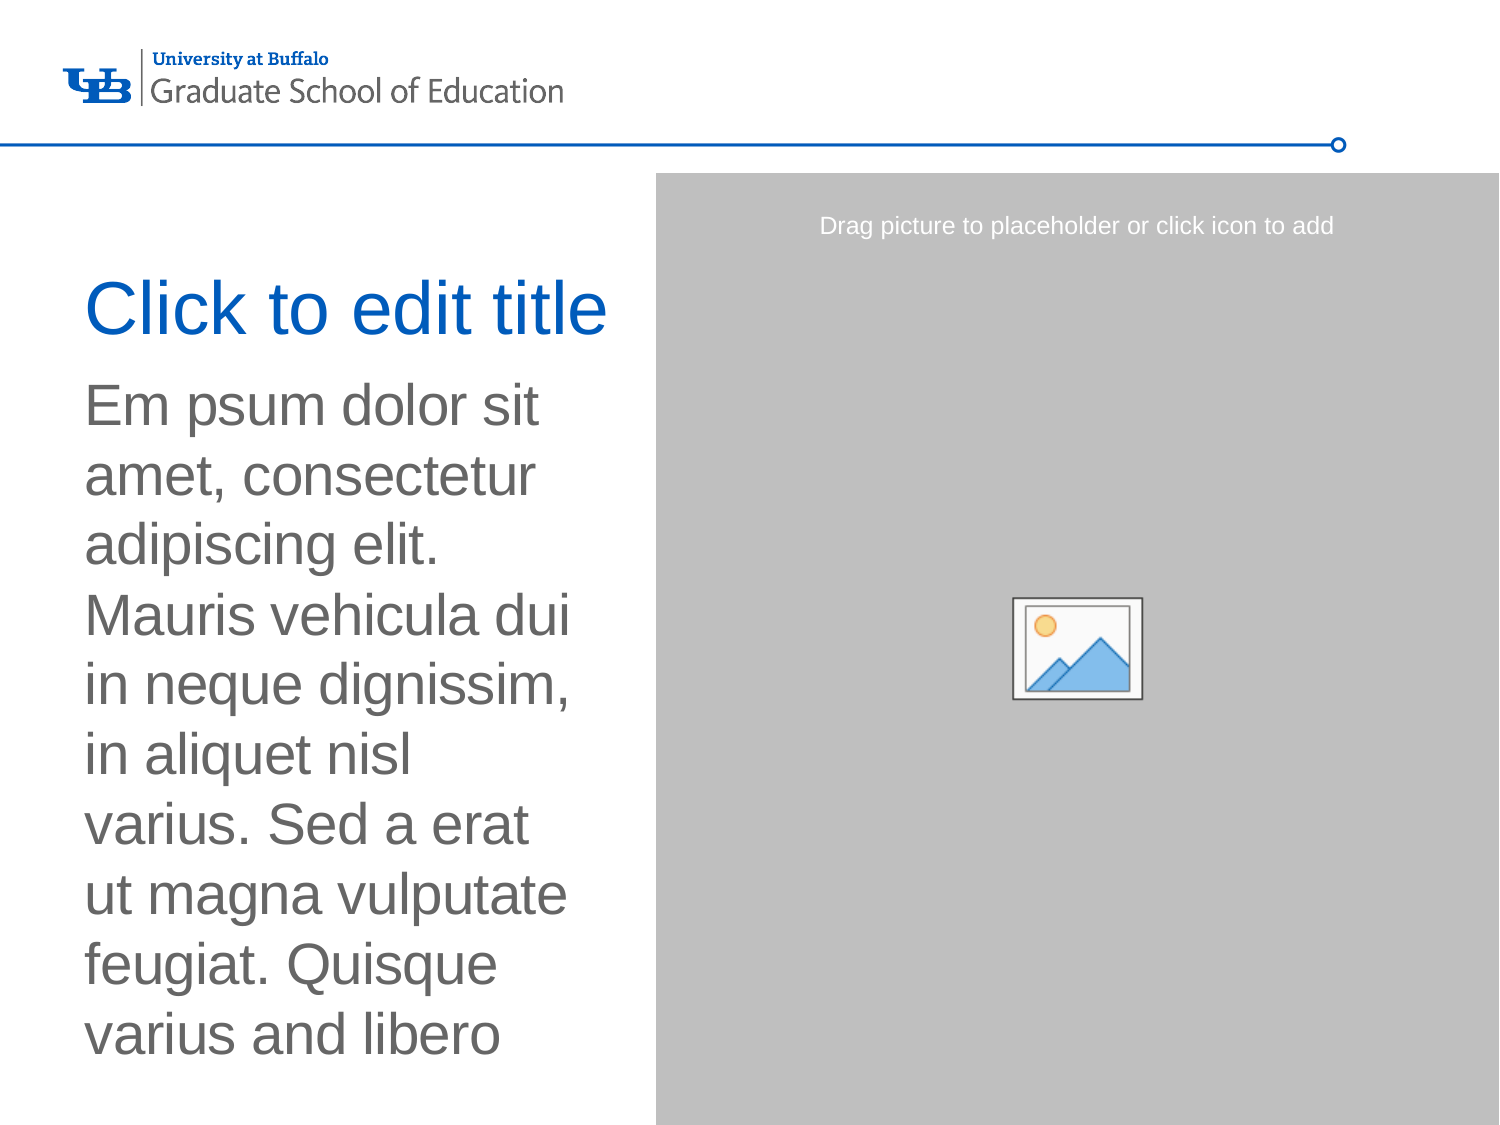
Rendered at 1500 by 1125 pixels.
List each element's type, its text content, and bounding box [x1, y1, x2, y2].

title Click to edit title [69, 216, 628, 359]
picture [0, 0, 1500, 1125]
list Em psum dolor sit amet, consectetur adipiscing elit. Mauris vehicula dui in neque dignissim, in aliquet nisl varius. Sed a erat ut magna vulputate feugiat. Quisque varius and libero [70, 359, 604, 1054]
